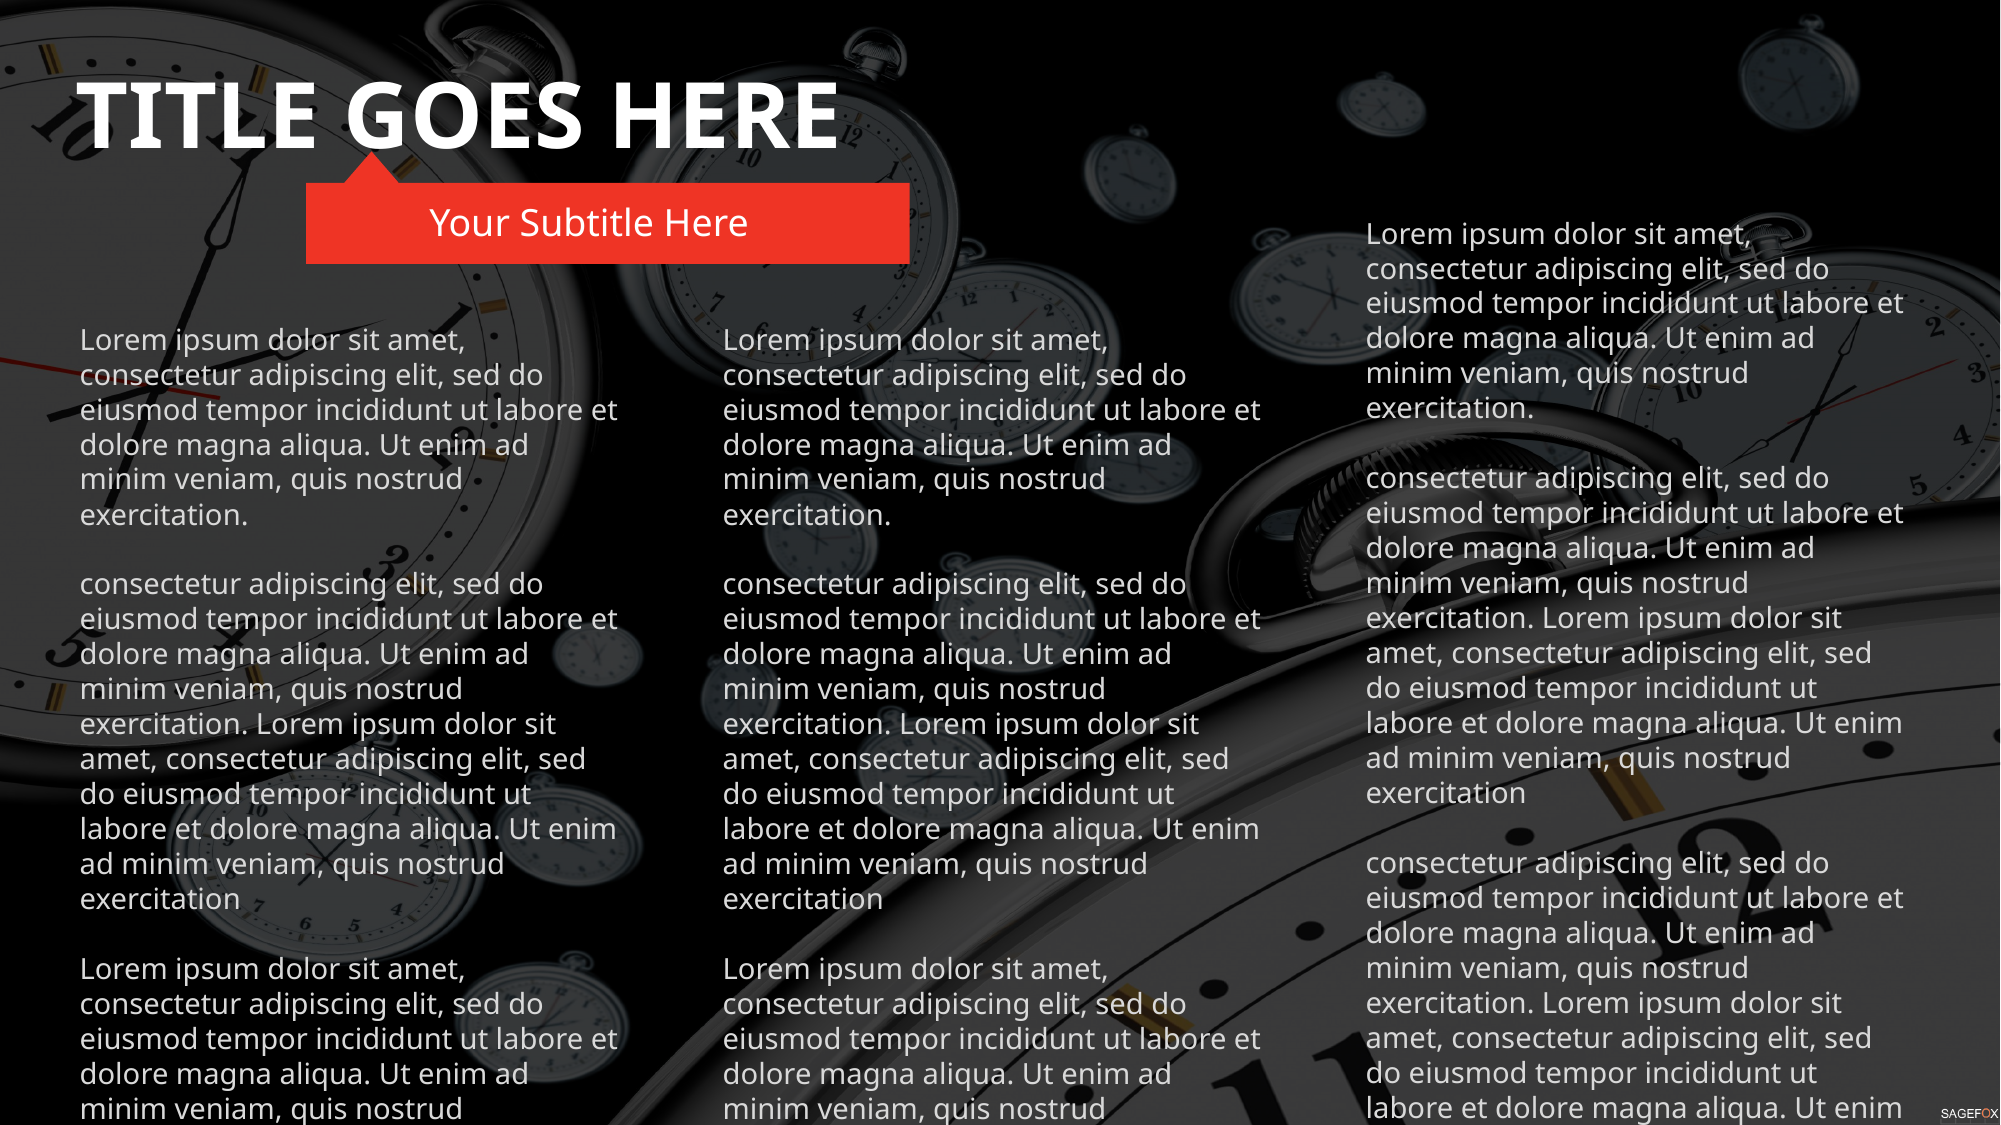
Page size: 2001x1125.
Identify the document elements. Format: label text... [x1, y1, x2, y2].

text_box Lorem ipsum dolor sit amet, consectetur adipiscing elit, sed do eiusmod tempor incididunt ut labore et dolore magna aliqua. Ut enim ad minim veniam, quis nostrud exercitation. consectetur adipiscing elit, sed do eiusmod tempor incididunt ut labore et dolore magna aliqua. Ut enim ad minim veniam, quis nostrud exercitation. Lorem ipsum dolor sit amet, consectetur adipiscing elit, sed do eiusmod tempor incididunt ut labore et dolore magna aliqua. Ut enim ad minim veniam, quis nostrud exercitation consectetur adipiscing elit, sed do eiusmod tempor incididunt ut labore et dolore magna aliqua. Ut enim ad minim veniam, quis nostrud exercitation. Lorem ipsum dolor sit amet, consectetur adipiscing elit, sed do eiusmod tempor incididunt ut labore et dolore magna aliqua. Ut enim ad minim veniam, quis nostrud exercitation [1350, 207, 1921, 1125]
picture [0, 0, 2001, 1125]
text_box Lorem ipsum dolor sit amet, consectetur adipiscing elit, sed do eiusmod tempor incididunt ut labore et dolore magna aliqua. Ut enim ad minim veniam, quis nostrud exercitation. consectetur adipiscing elit, sed do eiusmod tempor incididunt ut labore et dolore magna aliqua. Ut enim ad minim veniam, quis nostrud exercitation. Lorem ipsum dolor sit amet, consectetur adipiscing elit, sed do eiusmod tempor incididunt ut labore et dolore magna aliqua. Ut enim ad minim veniam, quis nostrud exercitation Lorem ipsum dolor sit amet, consectetur adipiscing elit, sed do eiusmod tempor incididunt ut labore et dolore magna aliqua. Ut enim ad minim veniam, quis nostrud exercitation [707, 313, 1278, 1125]
text_box TITLE GOES HERE [60, 49, 965, 175]
text_box Lorem ipsum dolor sit amet, consectetur adipiscing elit, sed do eiusmod tempor incididunt ut labore et dolore magna aliqua. Ut enim ad minim veniam, quis nostrud exercitation. consectetur adipiscing elit, sed do eiusmod tempor incididunt ut labore et dolore magna aliqua. Ut enim ad minim veniam, quis nostrud exercitation. Lorem ipsum dolor sit amet, consectetur adipiscing elit, sed do eiusmod tempor incididunt ut labore et dolore magna aliqua. Ut enim ad minim veniam, quis nostrud exercitation Lorem ipsum dolor sit amet, consectetur adipiscing elit, sed do eiusmod tempor incididunt ut labore et dolore magna aliqua. Ut enim ad minim veniam, quis nostrud exercitation. [64, 313, 635, 1125]
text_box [306, 151, 910, 264]
